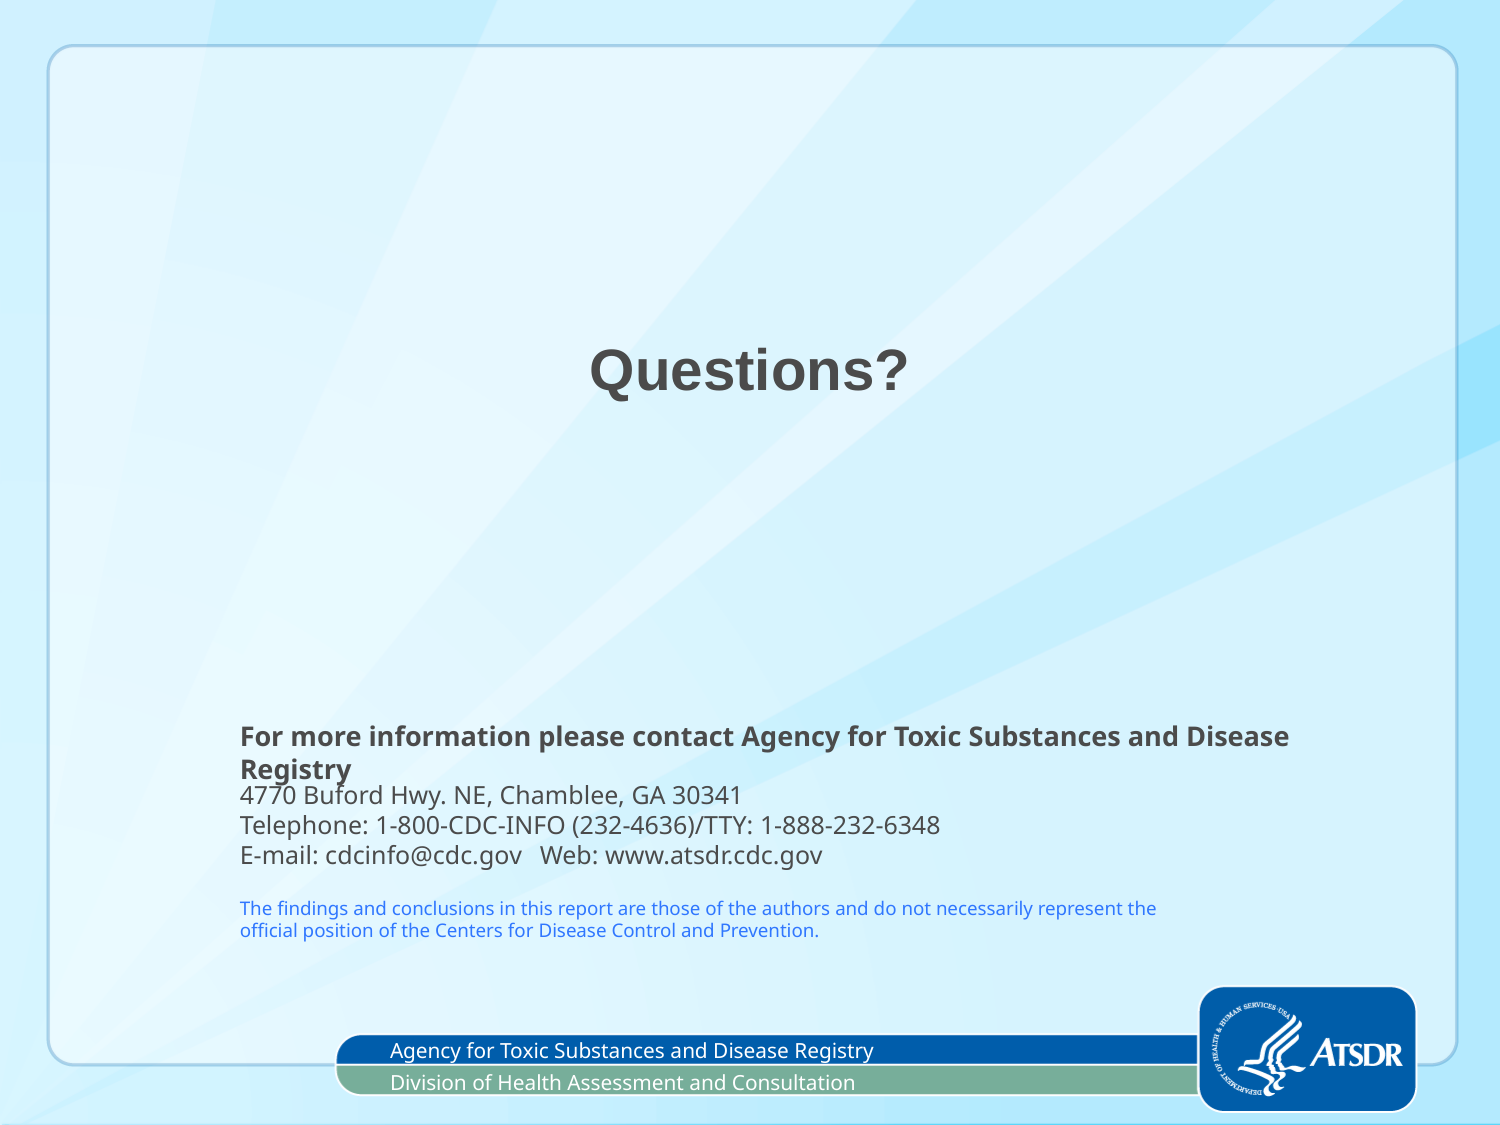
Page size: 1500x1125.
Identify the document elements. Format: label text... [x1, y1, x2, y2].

subtitle Questions? [225, 324, 1275, 663]
text_box The findings and conclusions in this report are those of the authors and do not necessarily represent the official position of the Centers for Disease Control and Prevention. [224, 889, 1200, 949]
list Division of Health Assessment and Consultation [375, 1061, 1213, 1100]
picture [0, 0, 1500, 1125]
list Agency for Toxic Substances and Disease Registry [375, 1030, 1213, 1061]
